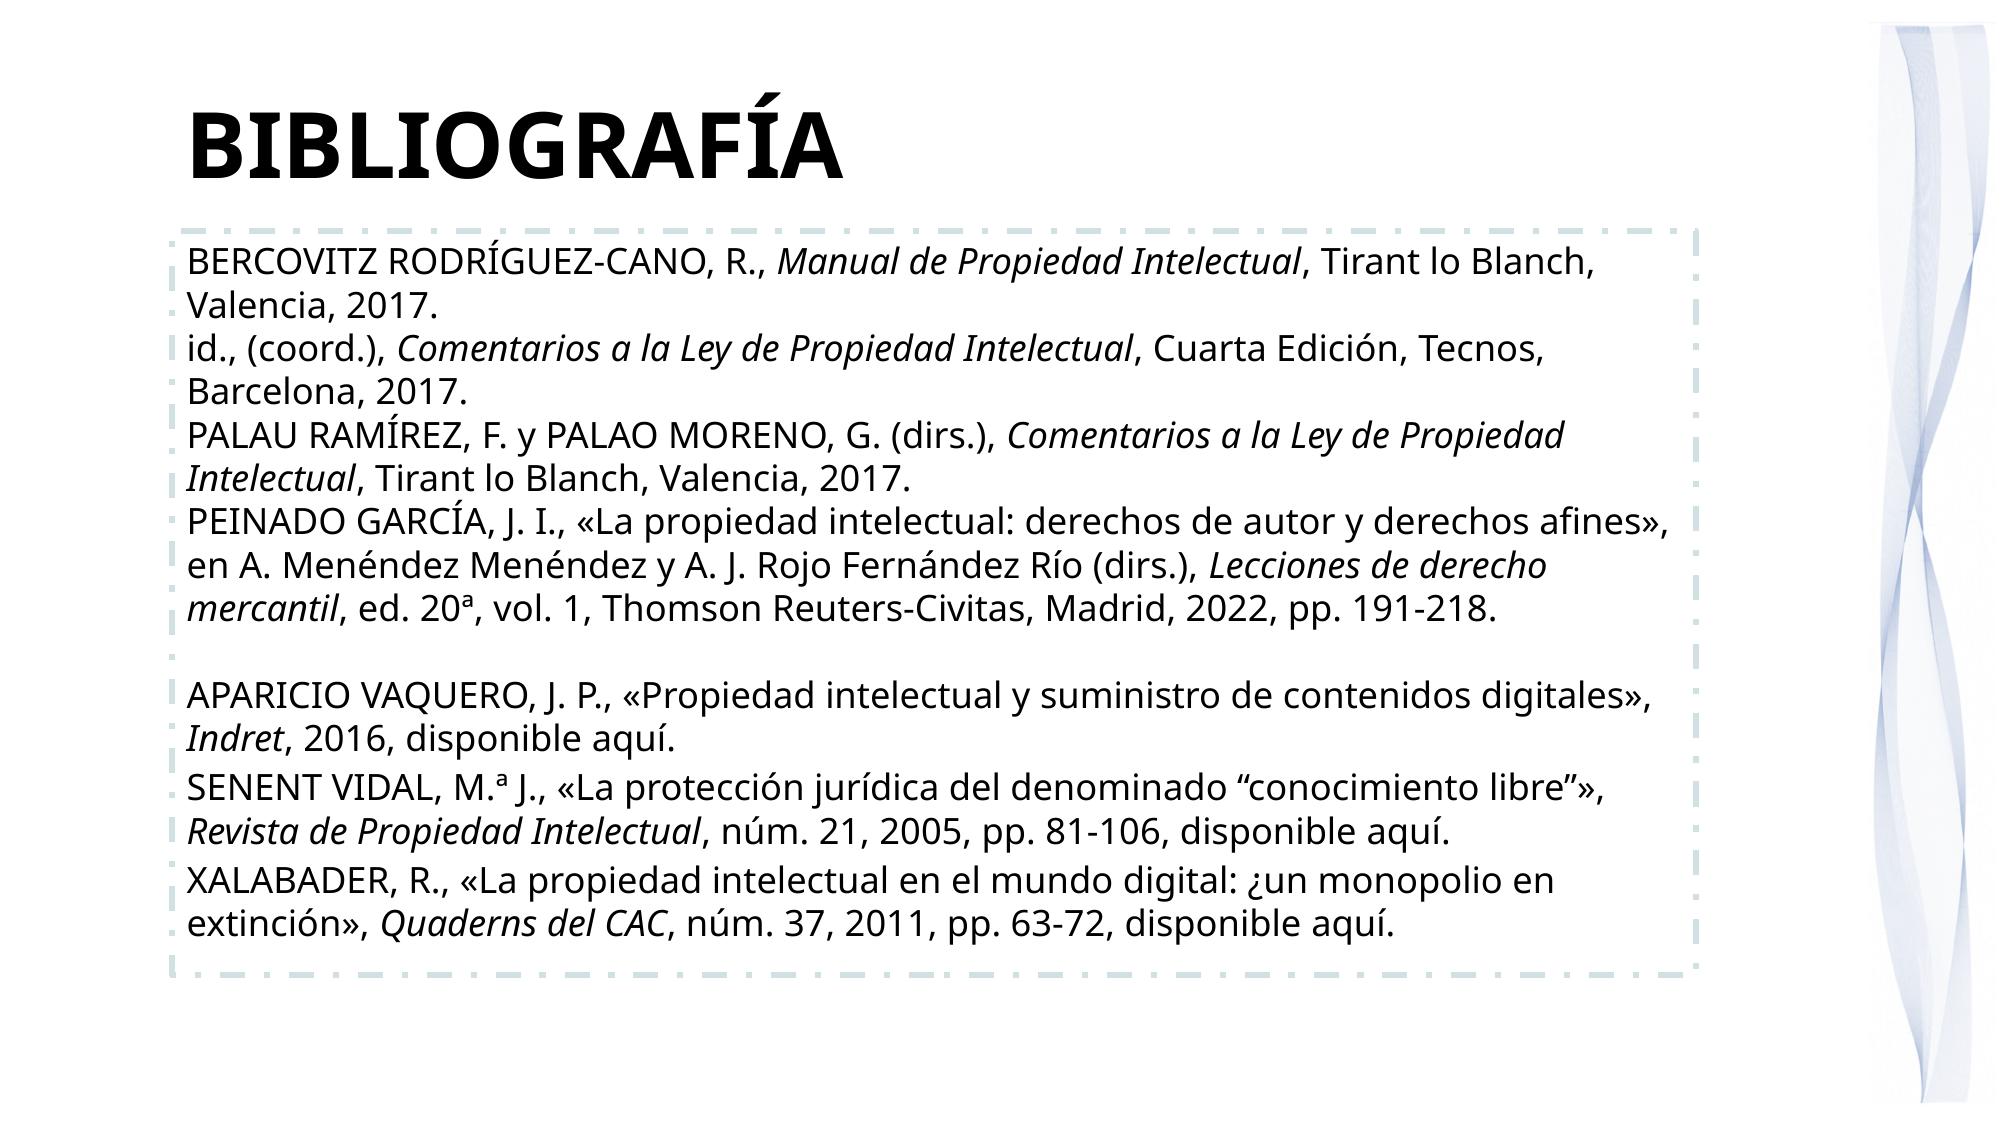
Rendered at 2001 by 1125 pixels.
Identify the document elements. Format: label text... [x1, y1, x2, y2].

list BERCOVITZ RODRÍGUEZ-CANO, R., Manual de Propiedad Intelectual, Tirant lo Blanch, Valencia, 2017. id., (coord.), Comentarios a la Ley de Propiedad Intelectual, Cuarta Edición, Tecnos, Barcelona, 2017. PALAU RAMÍREZ, F. y PALAO MORENO, G. (dirs.), Comentarios a la Ley de Propiedad Intelectual, Tirant lo Blanch, Valencia, 2017. PEINADO GARCÍA, J. I., «La propiedad intelectual: derechos de autor y derechos afines», en A. Menéndez Menéndez y A. J. Rojo Fernández Río (dirs.), Lecciones de derecho mercantil, ed. 20ª, vol. 1, Thomson Reuters-Civitas, Madrid, 2022, pp. 191-218. APARICIO VAQUERO, J. P., «Propiedad intelectual y suministro de contenidos digitales», Indret, 2016, disponible aquí. SENENT VIDAL, M.ª J., «La protección jurídica del denominado “conocimiento libre”», Revista de Propiedad Intelectual, núm. 21, 2005, pp. 81-106, disponible aquí. XALABADER, R., «La propiedad intelectual en el mundo digital: ¿un monopolio en extinción», Quaderns del CAC, núm. 37, 2011, pp. 63-72, disponible aquí. [171, 231, 1696, 975]
list BIBLIOGRAFÍA [170, 92, 1777, 199]
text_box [1782, 20, 2000, 1120]
